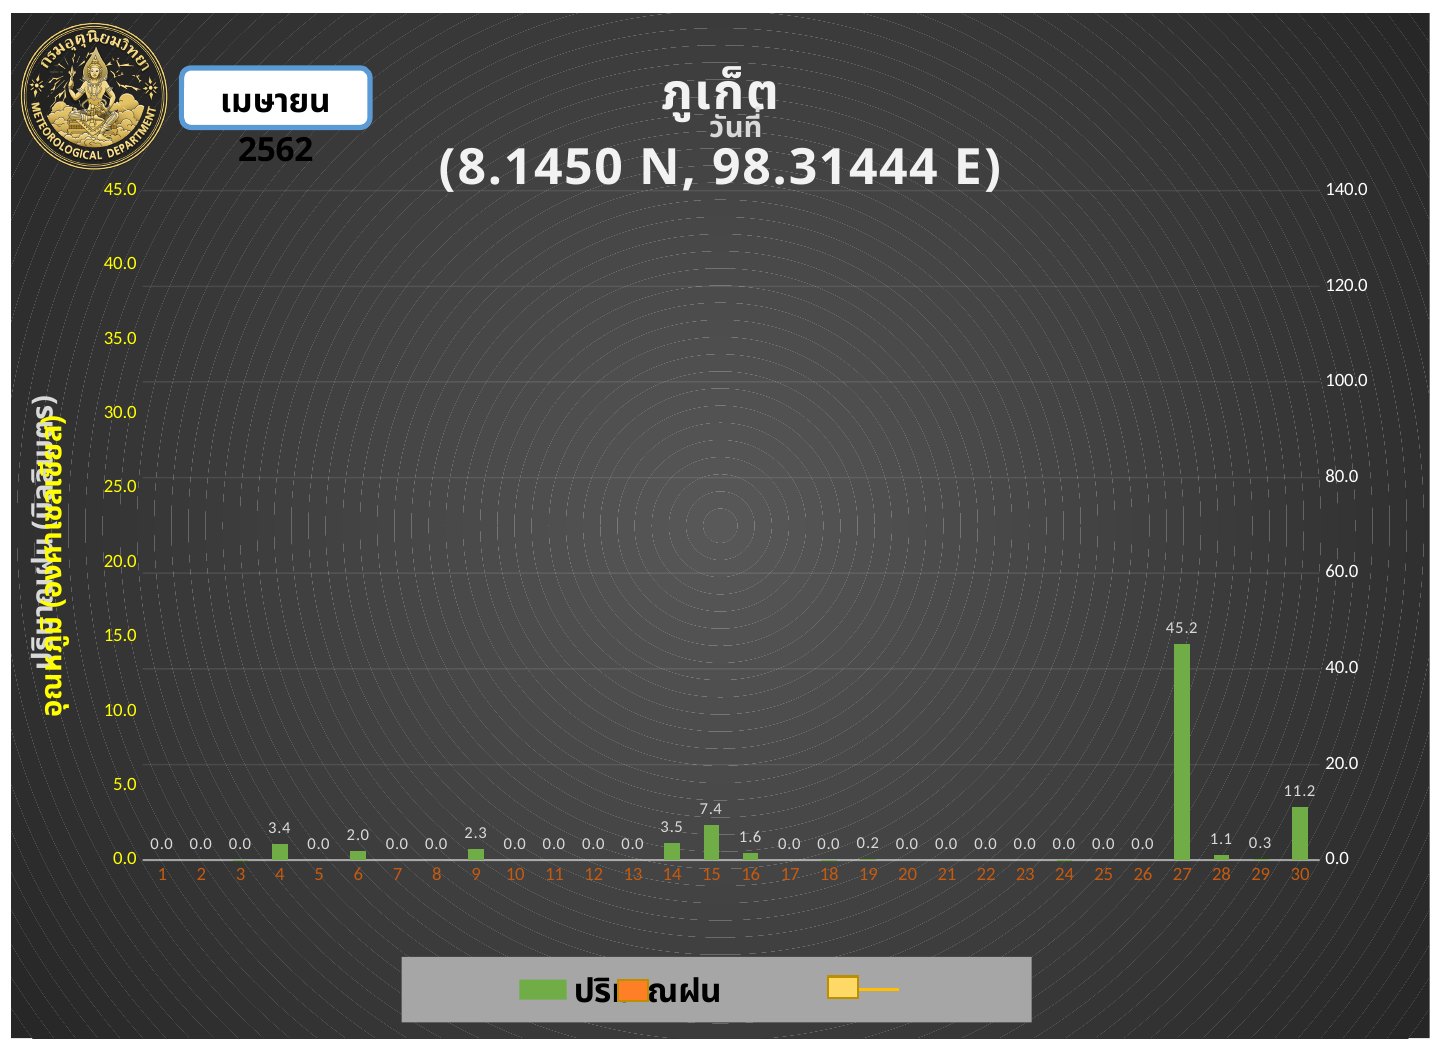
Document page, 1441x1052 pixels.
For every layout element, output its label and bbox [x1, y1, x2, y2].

chart [10, 13, 1430, 1039]
